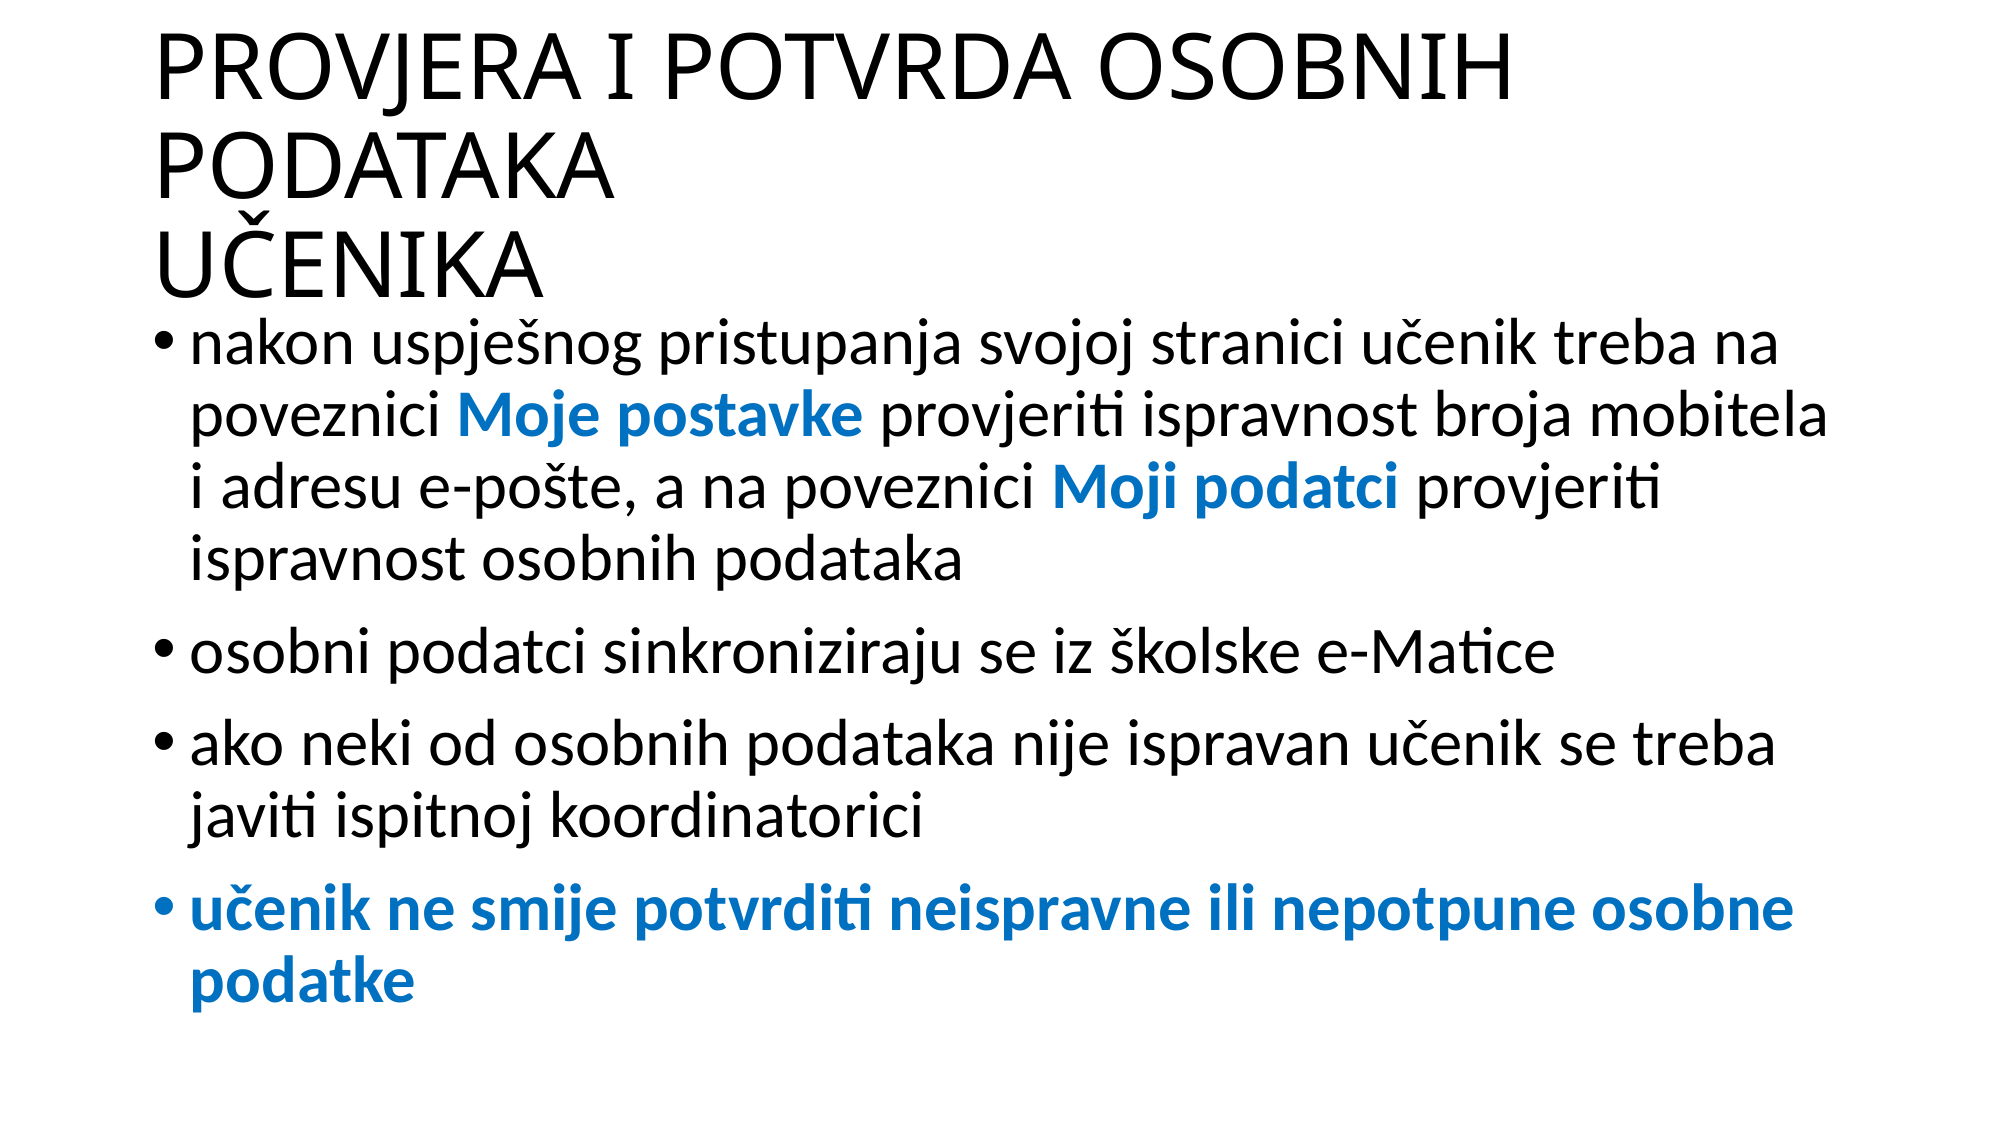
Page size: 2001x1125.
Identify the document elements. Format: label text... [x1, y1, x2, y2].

list nakon uspješnog pristupanja svojoj stranici učenik treba na poveznici Moje postavke provjeriti ispravnost broja mobitela i adresu e-pošte, a na poveznici Moji podatci provjeriti ispravnost osobnih podataka osobni podatci sinkroniziraju se iz školske e-Matice ako neki od osobnih podataka nije ispravan učenik se treba javiti ispitnoj koordinatorici učenik ne smije potvrditi neispravne ili nepotpune osobne podatke [137, 299, 1863, 1014]
title PROVJERA I POTVRDA OSOBNIH PODATAKA UČENIKA [137, 59, 1863, 278]
